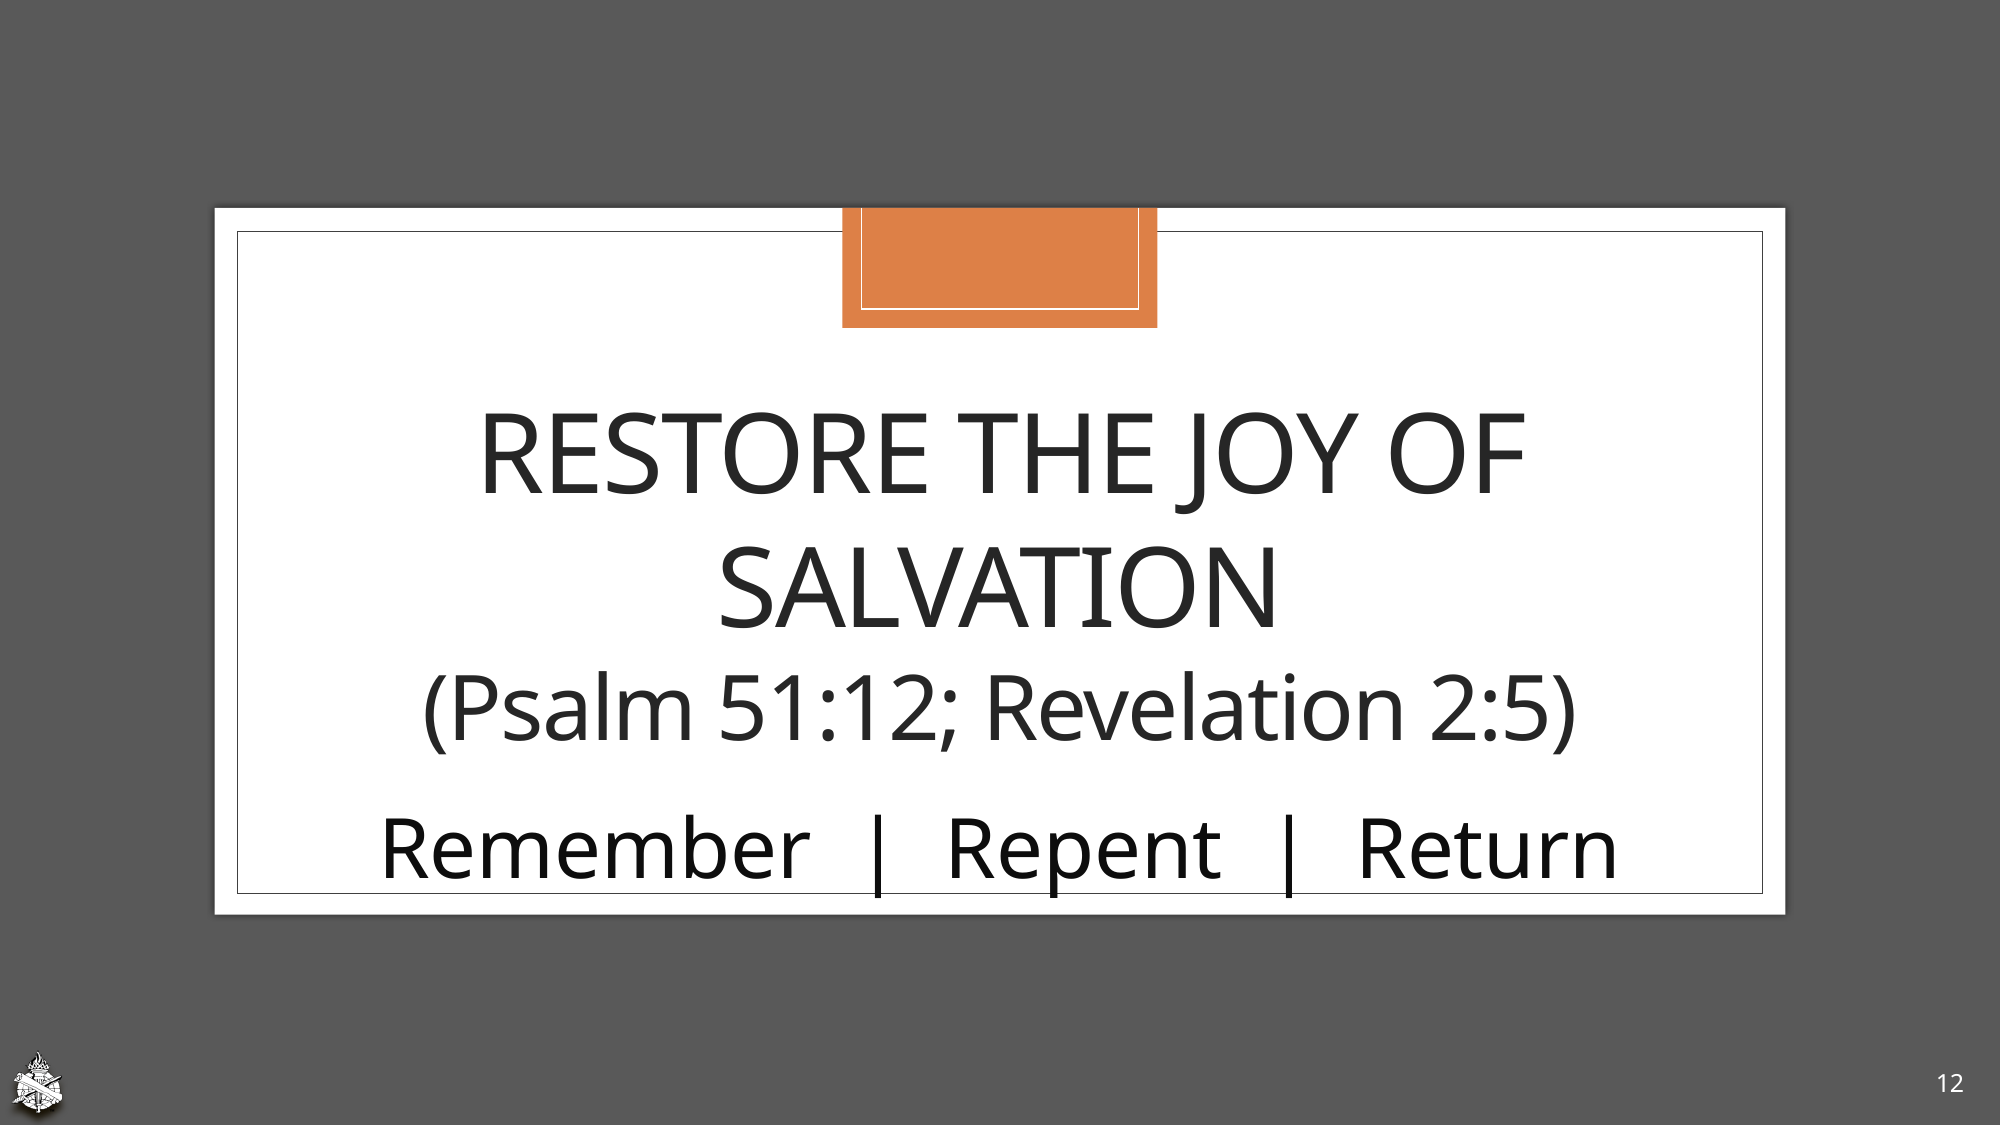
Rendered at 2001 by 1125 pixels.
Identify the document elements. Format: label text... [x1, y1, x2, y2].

title Restore the Joy of Salvation (Psalm 51:12; Revelation 2:5) [267, 373, 1733, 768]
list Remember | Repent | Return [267, 768, 1734, 903]
slide_number 12 [1658, 1071, 1980, 1109]
picture [11, 1050, 63, 1114]
